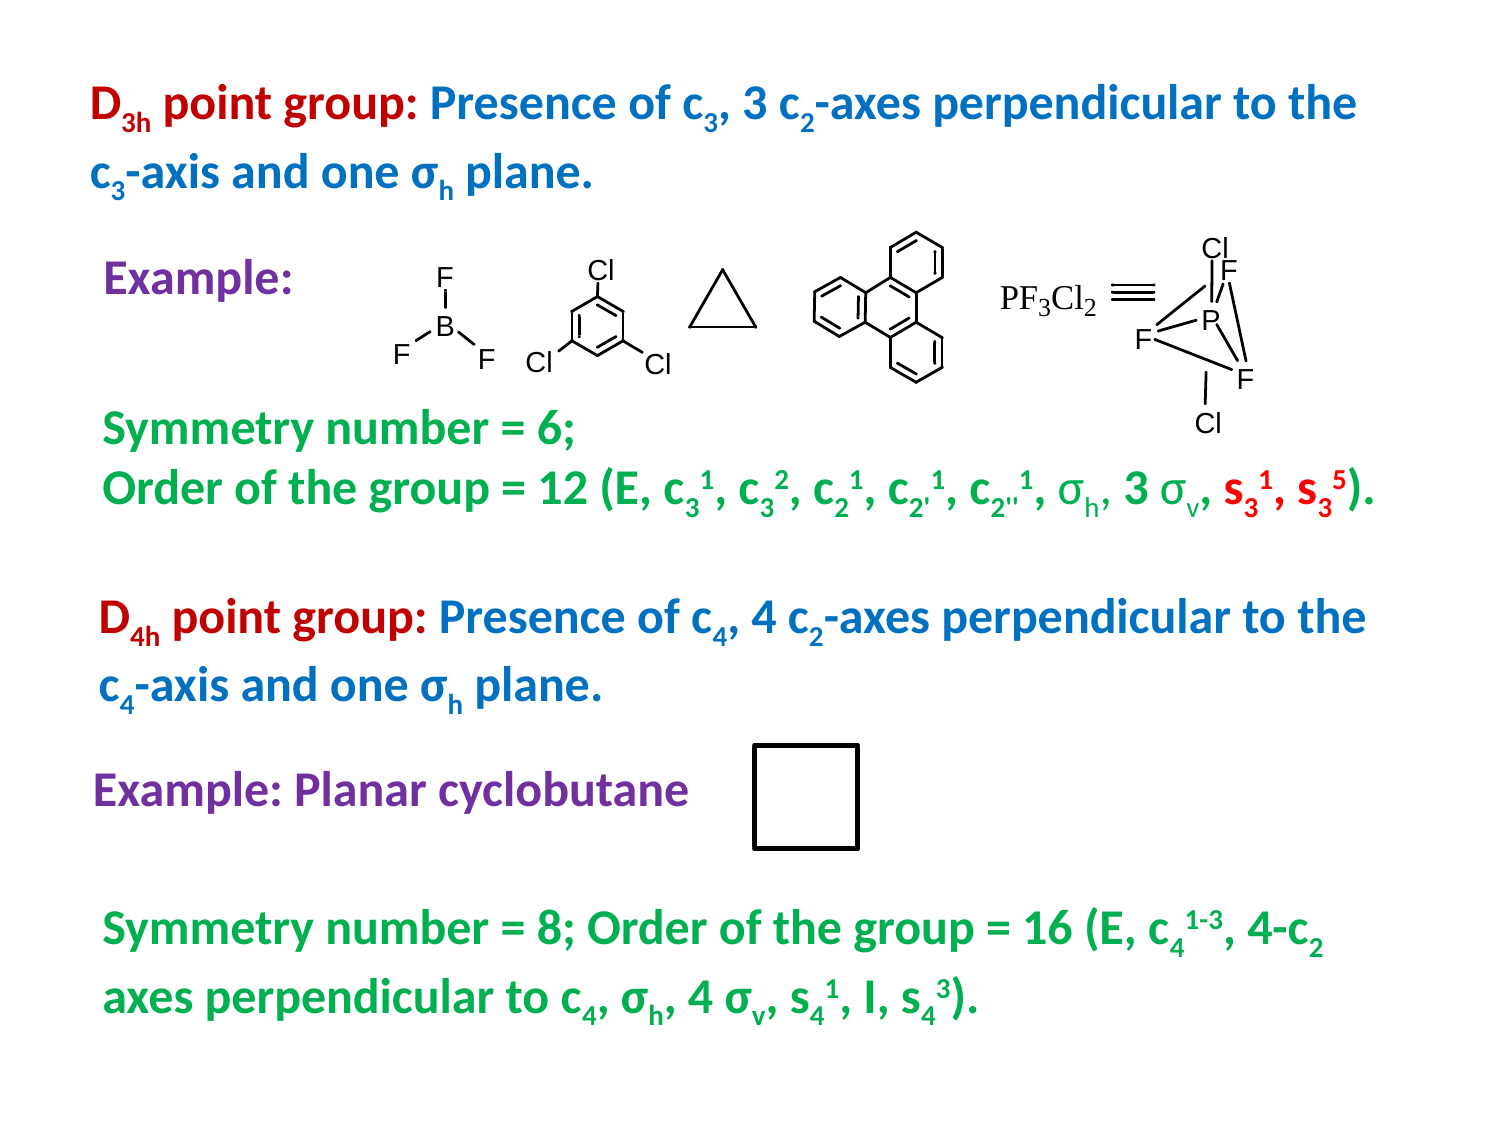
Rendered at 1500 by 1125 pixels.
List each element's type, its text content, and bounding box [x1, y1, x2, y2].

text_box D3h point group: Presence of c3, 3 c2-axes perpendicular to the c3-axis and one σh plane. [74, 62, 1425, 214]
text_box Example: [88, 237, 309, 313]
text_box D4h point group: Presence of c4, 4 c2-axes perpendicular to the c4-axis and one σh plane. [84, 576, 1425, 728]
text_box Example: Planar cyclobutane [78, 749, 705, 824]
text_box Symmetry number = 6; Order of the group = 12 (E, c31, c32, c21, c2'1, c2''1, σh, 3 σv, s31, s35). [87, 387, 1450, 531]
text_box Symmetry number = 8; Order of the group = 16 (E, c41-3, 4-c2 axes perpendicular to c4, σh, 4 σv, s41, I, s43). [87, 887, 1400, 1039]
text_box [387, 226, 1263, 438]
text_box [749, 737, 876, 863]
